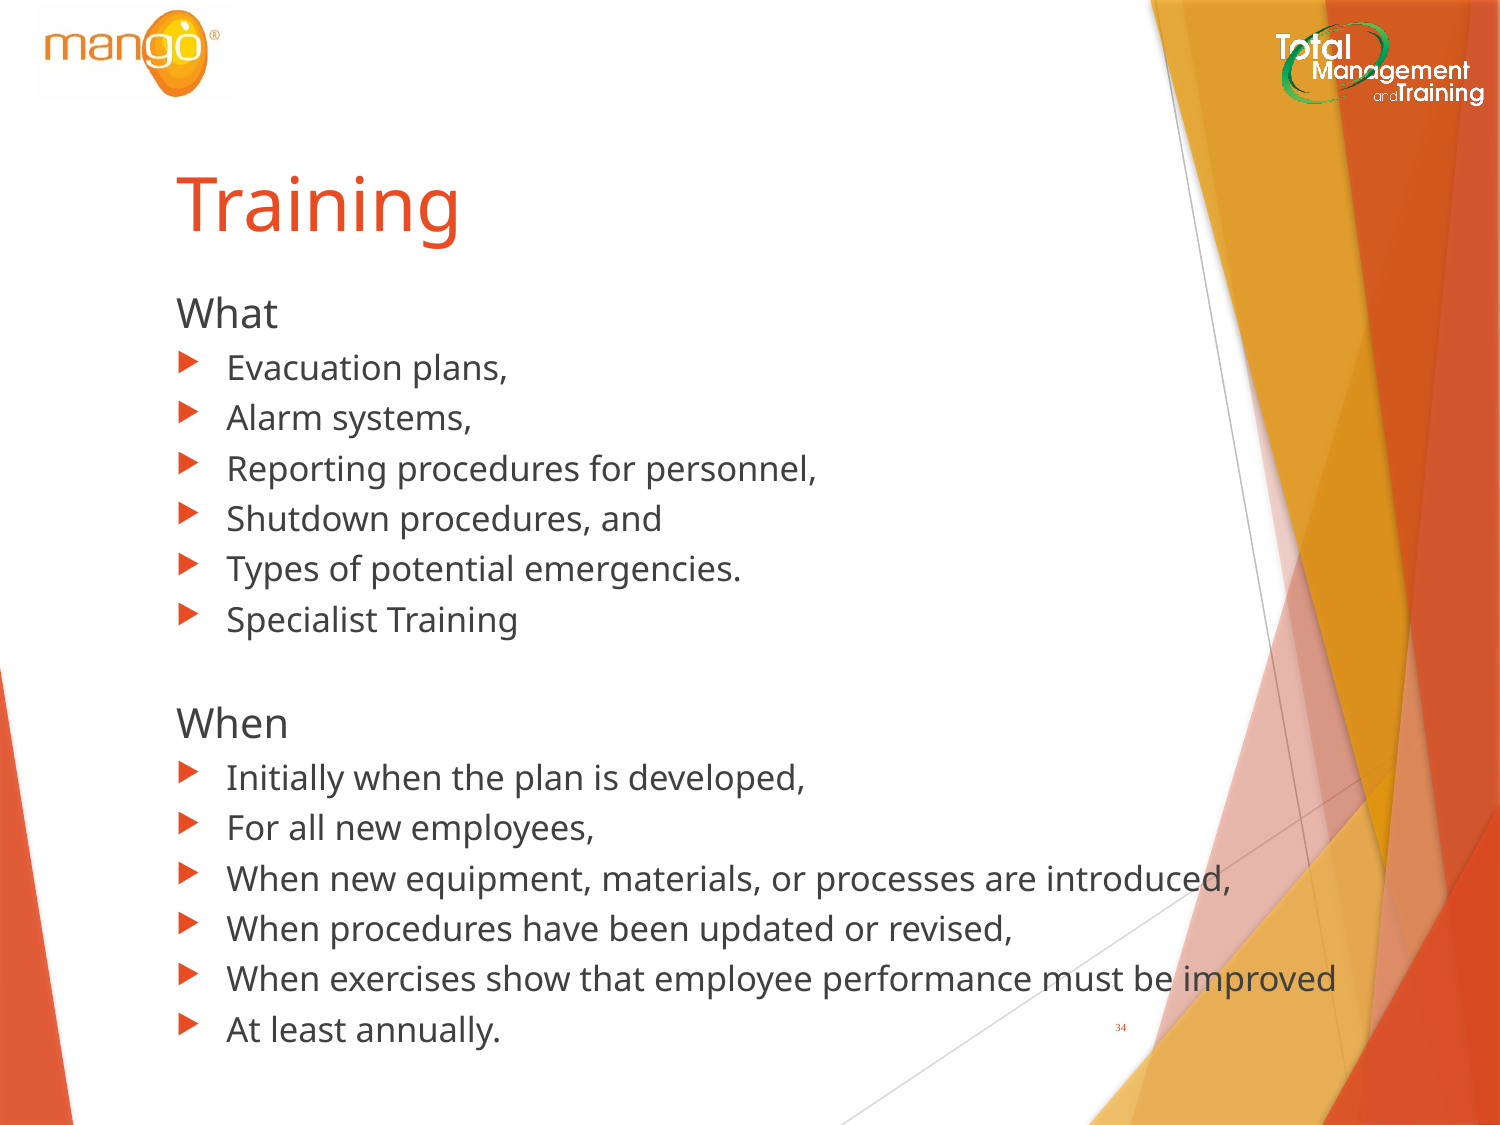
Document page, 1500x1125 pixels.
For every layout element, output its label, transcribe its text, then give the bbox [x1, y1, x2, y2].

picture [35, 4, 231, 100]
title Training [161, 149, 1425, 289]
list What Evacuation plans, Alarm systems, Reporting procedures for personnel, Shutdown procedures, and Types of potential emergencies. Specialist Training When Initially when the plan is developed, For all new employees, When new equipment, materials, or processes are introduced, When procedures have been updated or revised, When exercises show that employee performance must be improved At least annually. [161, 289, 1425, 1064]
picture [1261, 7, 1496, 119]
